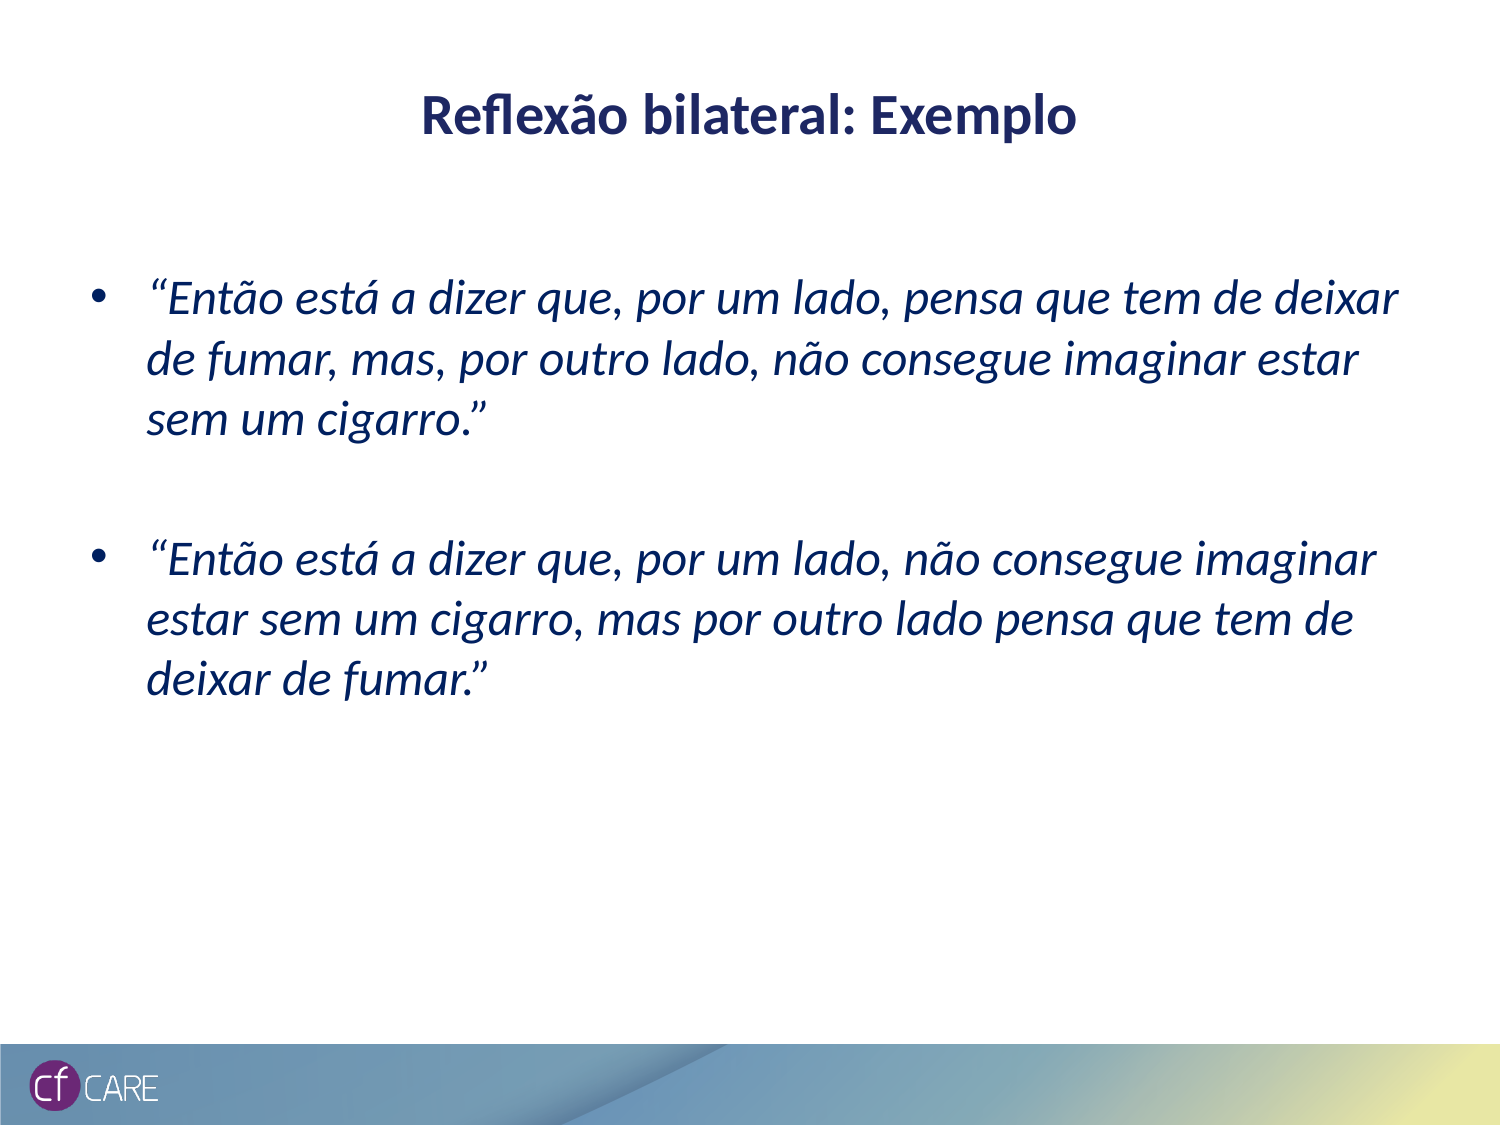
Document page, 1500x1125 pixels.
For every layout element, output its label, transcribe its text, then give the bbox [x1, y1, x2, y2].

title Reflexão bilateral: Exemplo [75, 47, 1425, 175]
picture [0, 1044, 1500, 1125]
list “Então está a dizer que, por um lado, pensa que tem de deixar de fumar, mas, por outro lado, não consegue imaginar estar sem um cigarro.” “Então está a dizer que, por um lado, não consegue imaginar estar sem um cigarro, mas por outro lado pensa que tem de deixar de fumar.” [75, 257, 1425, 965]
